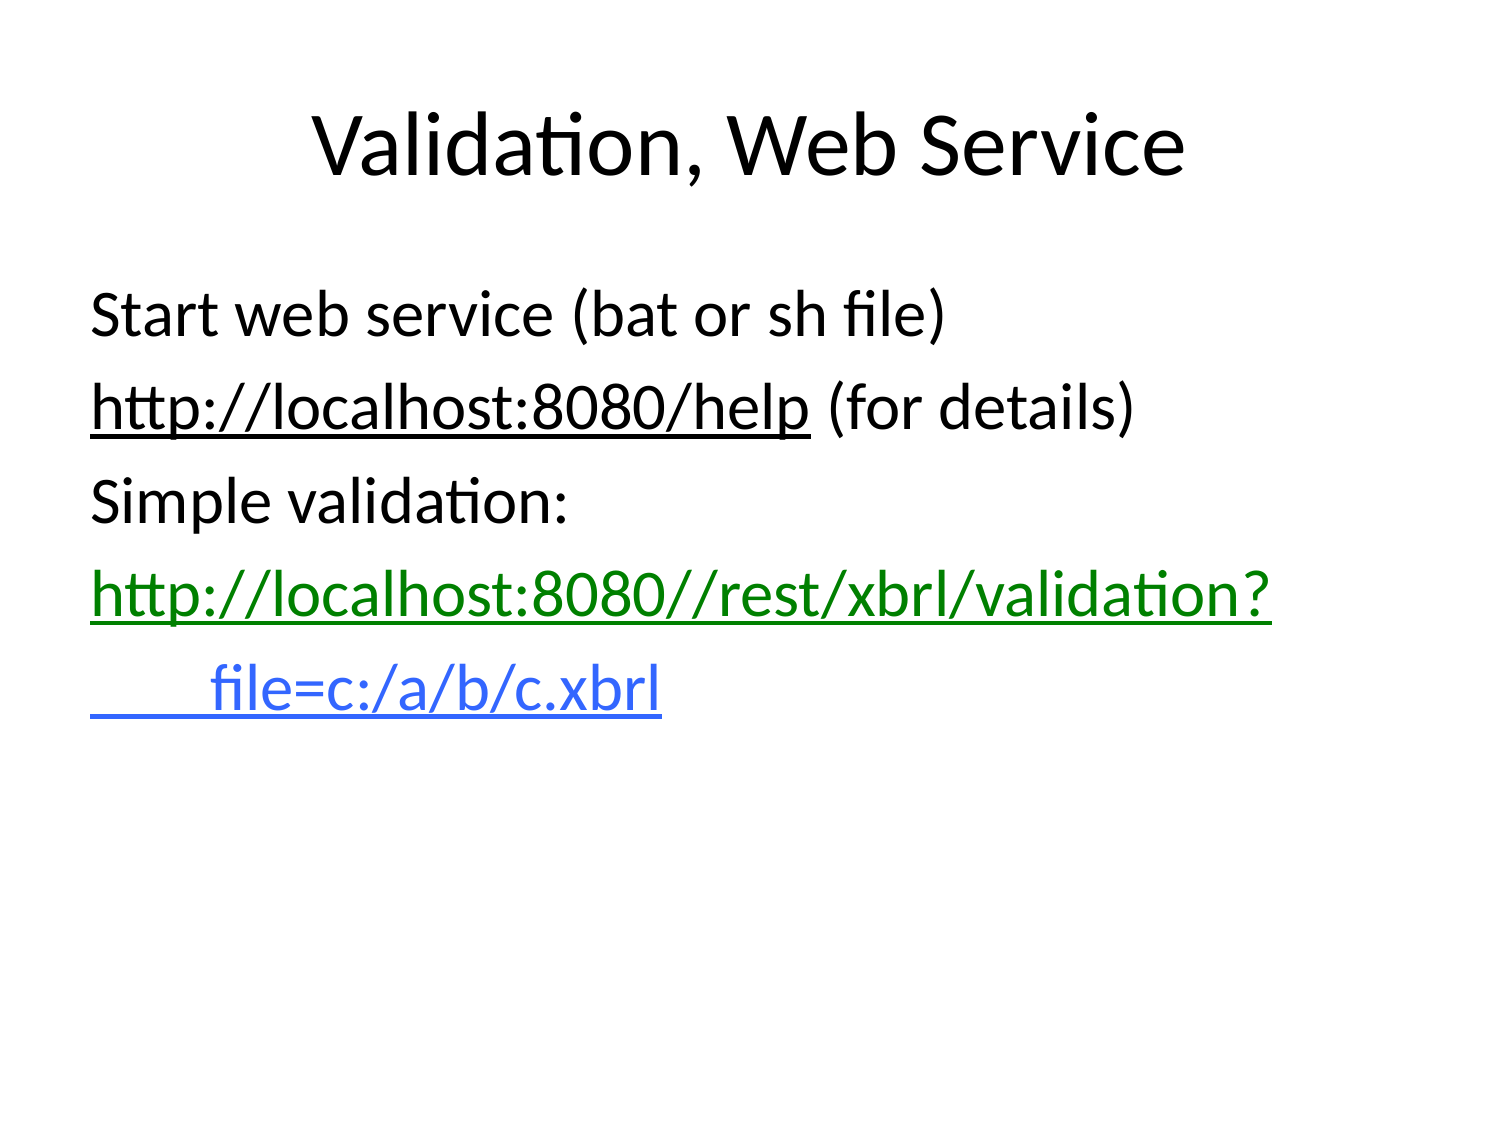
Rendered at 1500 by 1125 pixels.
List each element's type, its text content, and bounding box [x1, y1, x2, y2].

list Start web service (bat or sh file) http://localhost:8080/help (for details) Simple validation: http://localhost:8080//rest/xbrl/validation? file=c:/a/b/c.xbrl [75, 262, 1425, 1005]
title Validation, Web Service [75, 45, 1425, 233]
